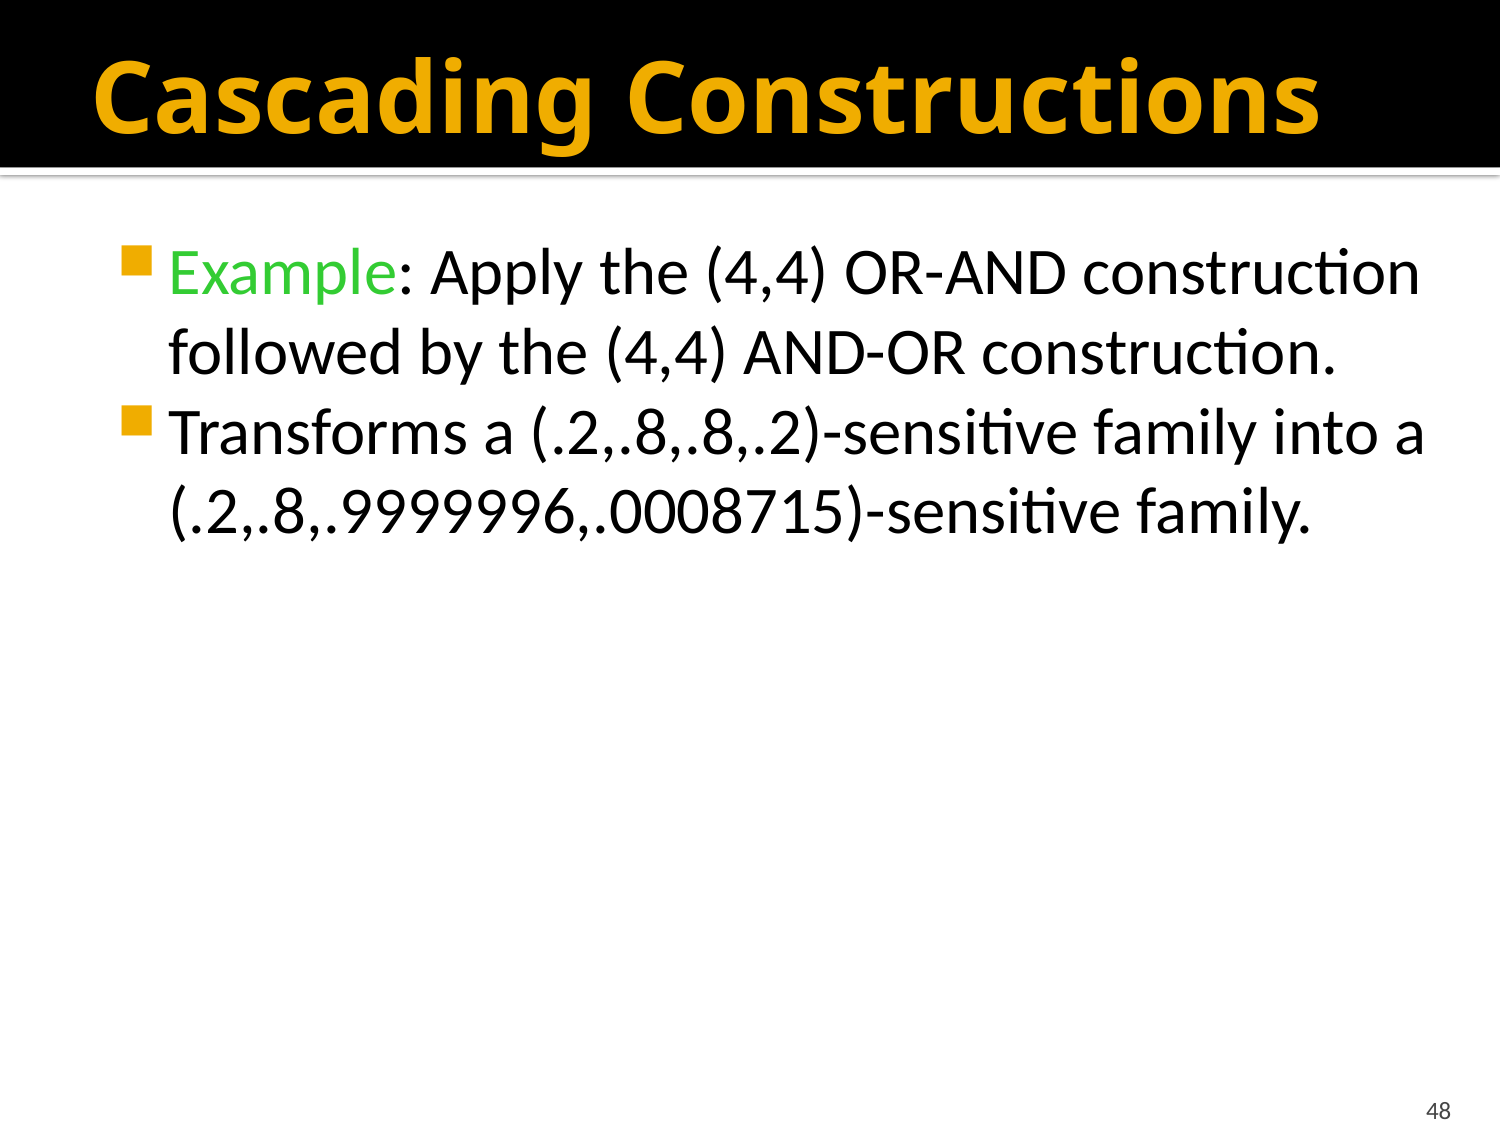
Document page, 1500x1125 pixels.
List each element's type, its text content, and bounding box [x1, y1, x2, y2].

slide_number 48 [1345, 1080, 1467, 1125]
title Cascading Constructions [75, 12, 1500, 175]
list Example: Apply the (4,4) OR-AND construction followed by the (4,4) AND-OR construction. Transforms a (.2,.8,.8,.2)-sensitive family into a (.2,.8,.9999996,.0008715)-sensitive family. [87, 212, 1463, 925]
